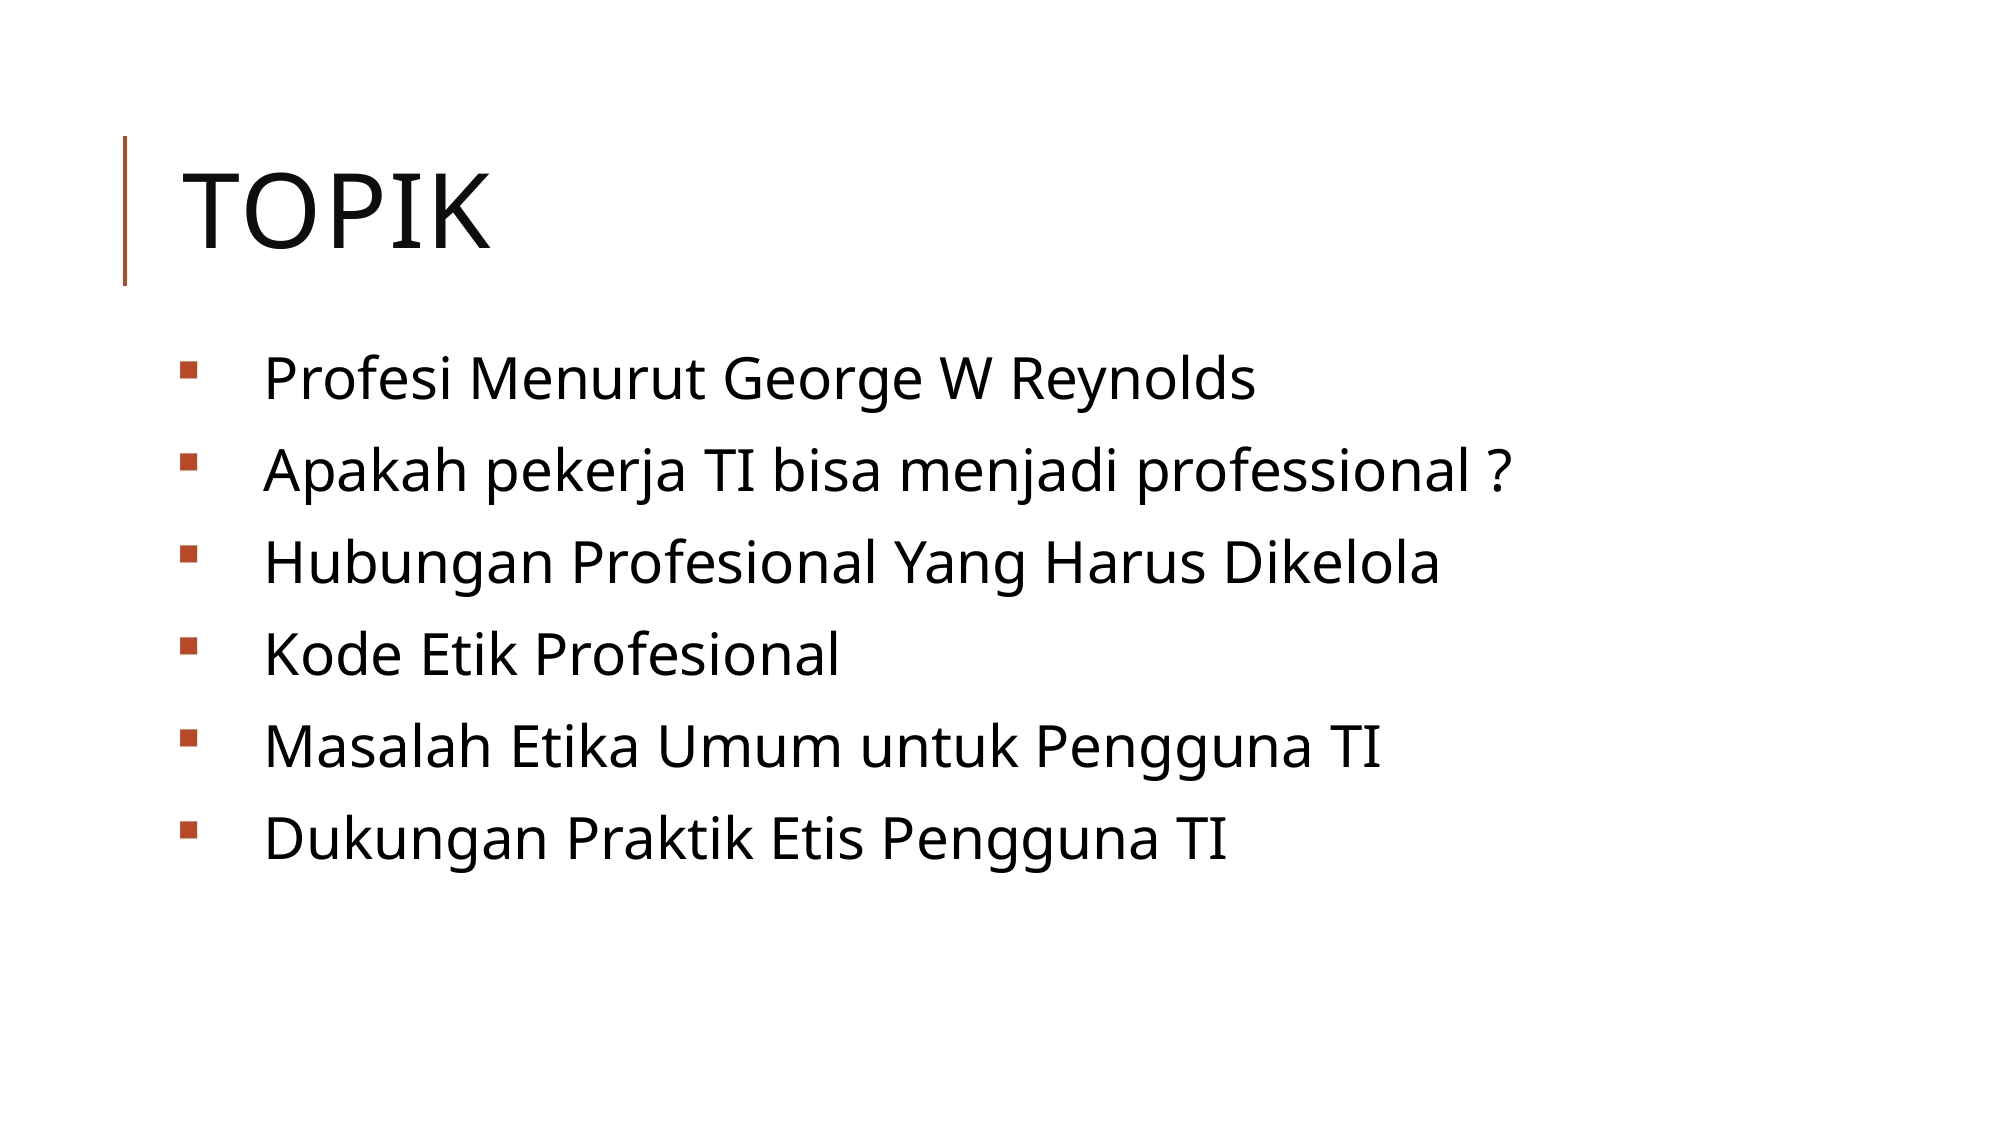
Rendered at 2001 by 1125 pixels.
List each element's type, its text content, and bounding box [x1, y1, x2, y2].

list Profesi Menurut George W Reynolds Apakah pekerja TI bisa menjadi professional ? Hubungan Profesional Yang Harus Dikelola Kode Etik Profesional Masalah Etika Umum untuk Pengguna TI Dukungan Praktik Etis Pengguna TI [168, 341, 1896, 1060]
title topik [168, 96, 1763, 341]
